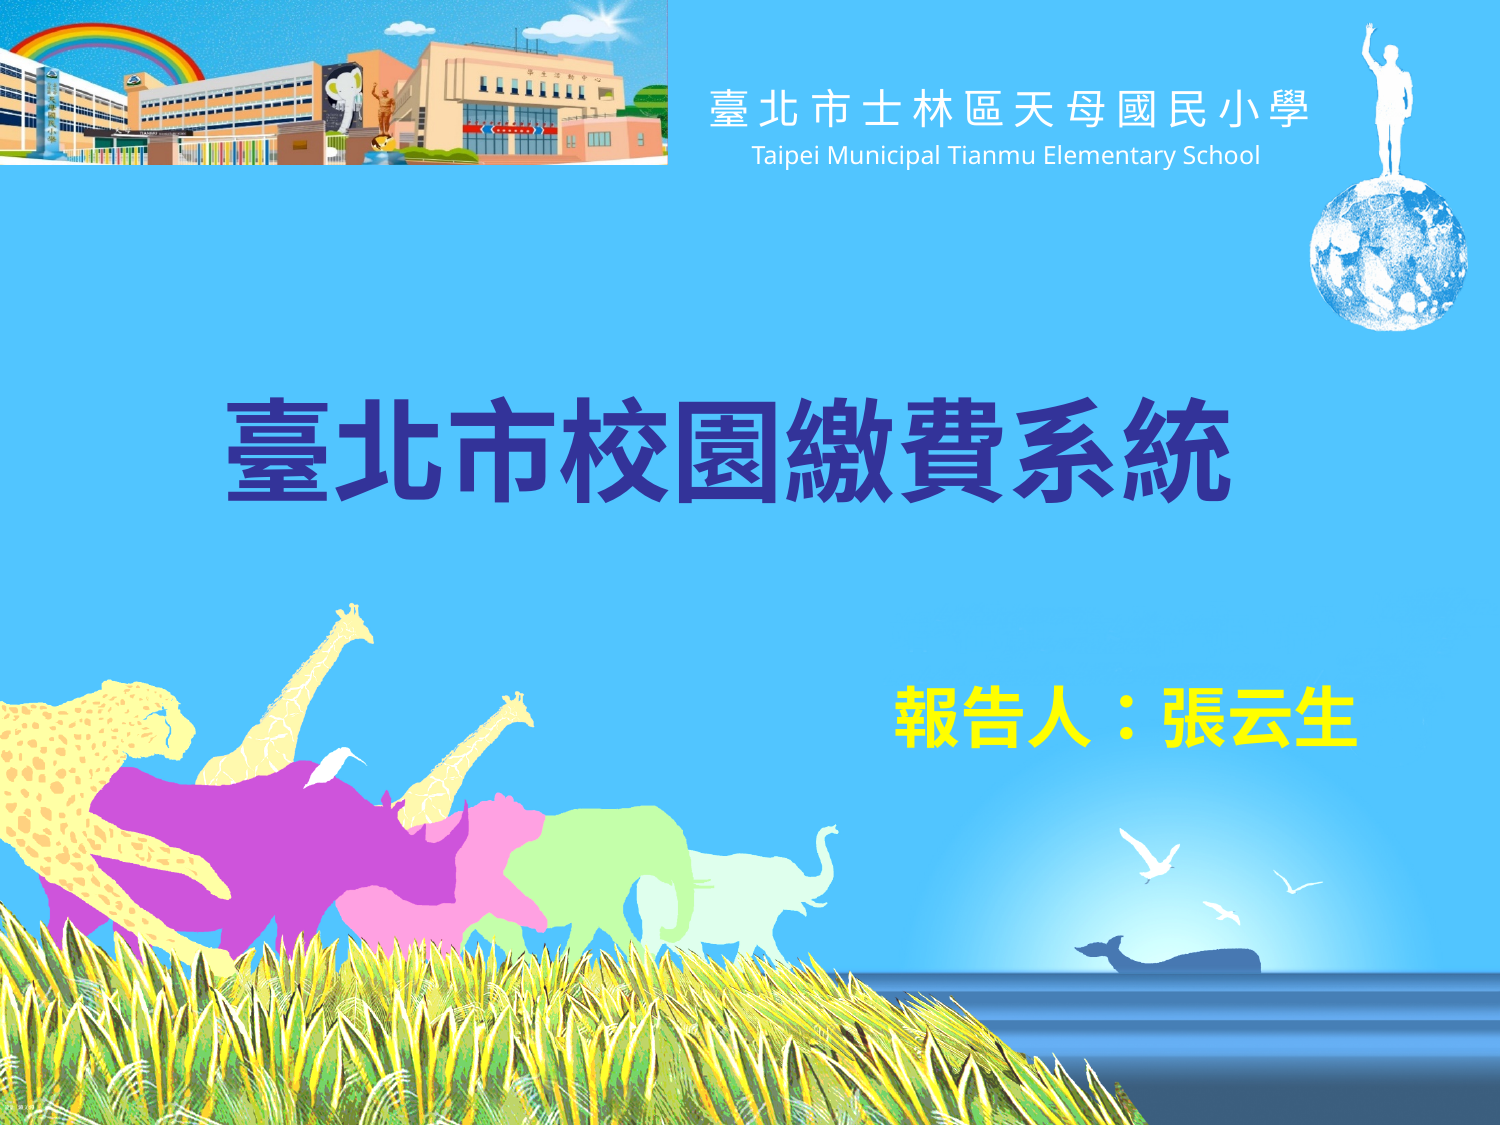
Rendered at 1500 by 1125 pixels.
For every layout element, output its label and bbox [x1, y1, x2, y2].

picture [0, 0, 668, 165]
text_box [0, 0, 1500, 1125]
